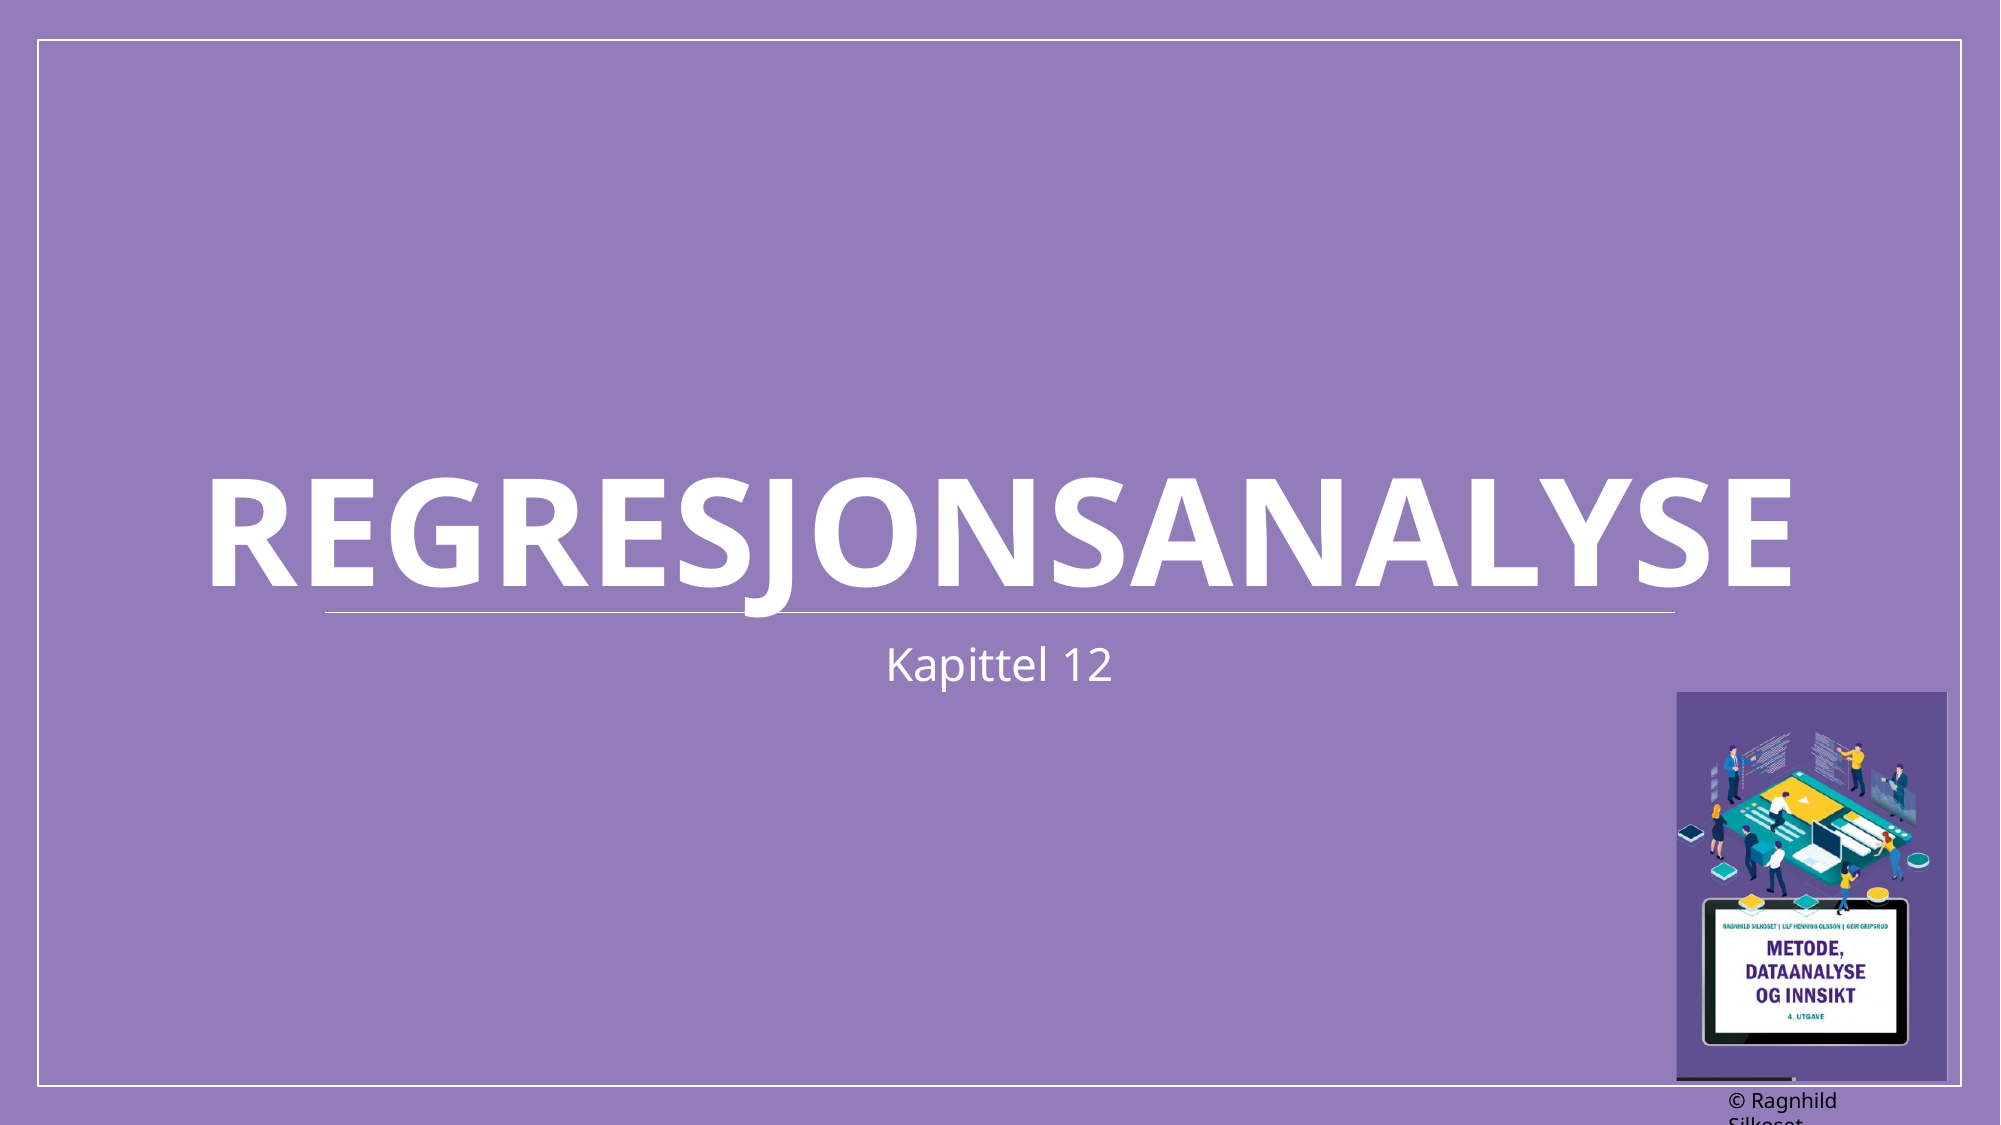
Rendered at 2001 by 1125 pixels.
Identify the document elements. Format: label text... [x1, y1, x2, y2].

text_box © Ragnhild Silkoset [1713, 1090, 1921, 1125]
picture [1676, 683, 1958, 1081]
subtitle Kapittel 12 [280, 634, 1719, 863]
title regresjonsanalyse [182, 144, 1818, 625]
